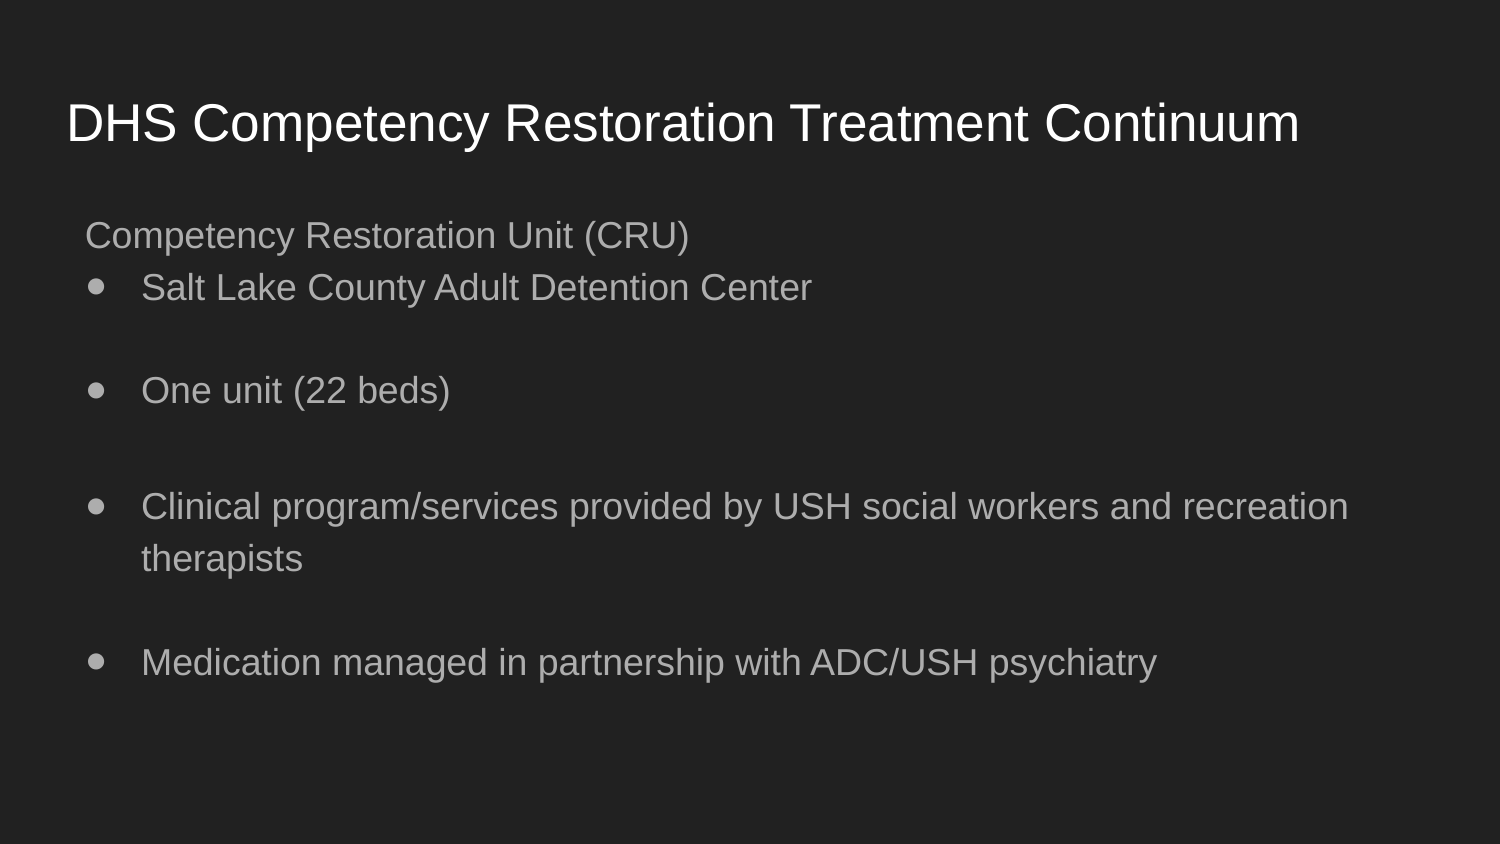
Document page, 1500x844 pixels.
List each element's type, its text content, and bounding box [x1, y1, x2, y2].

list Competency Restoration Unit (CRU) Salt Lake County Adult Detention Center One unit (22 beds) Clinical program/services provided by USH social workers and recreation therapists Medication managed in partnership with ADC/USH psychiatry [51, 189, 1370, 750]
title DHS Competency Restoration Treatment Continuum [51, 72, 1449, 167]
